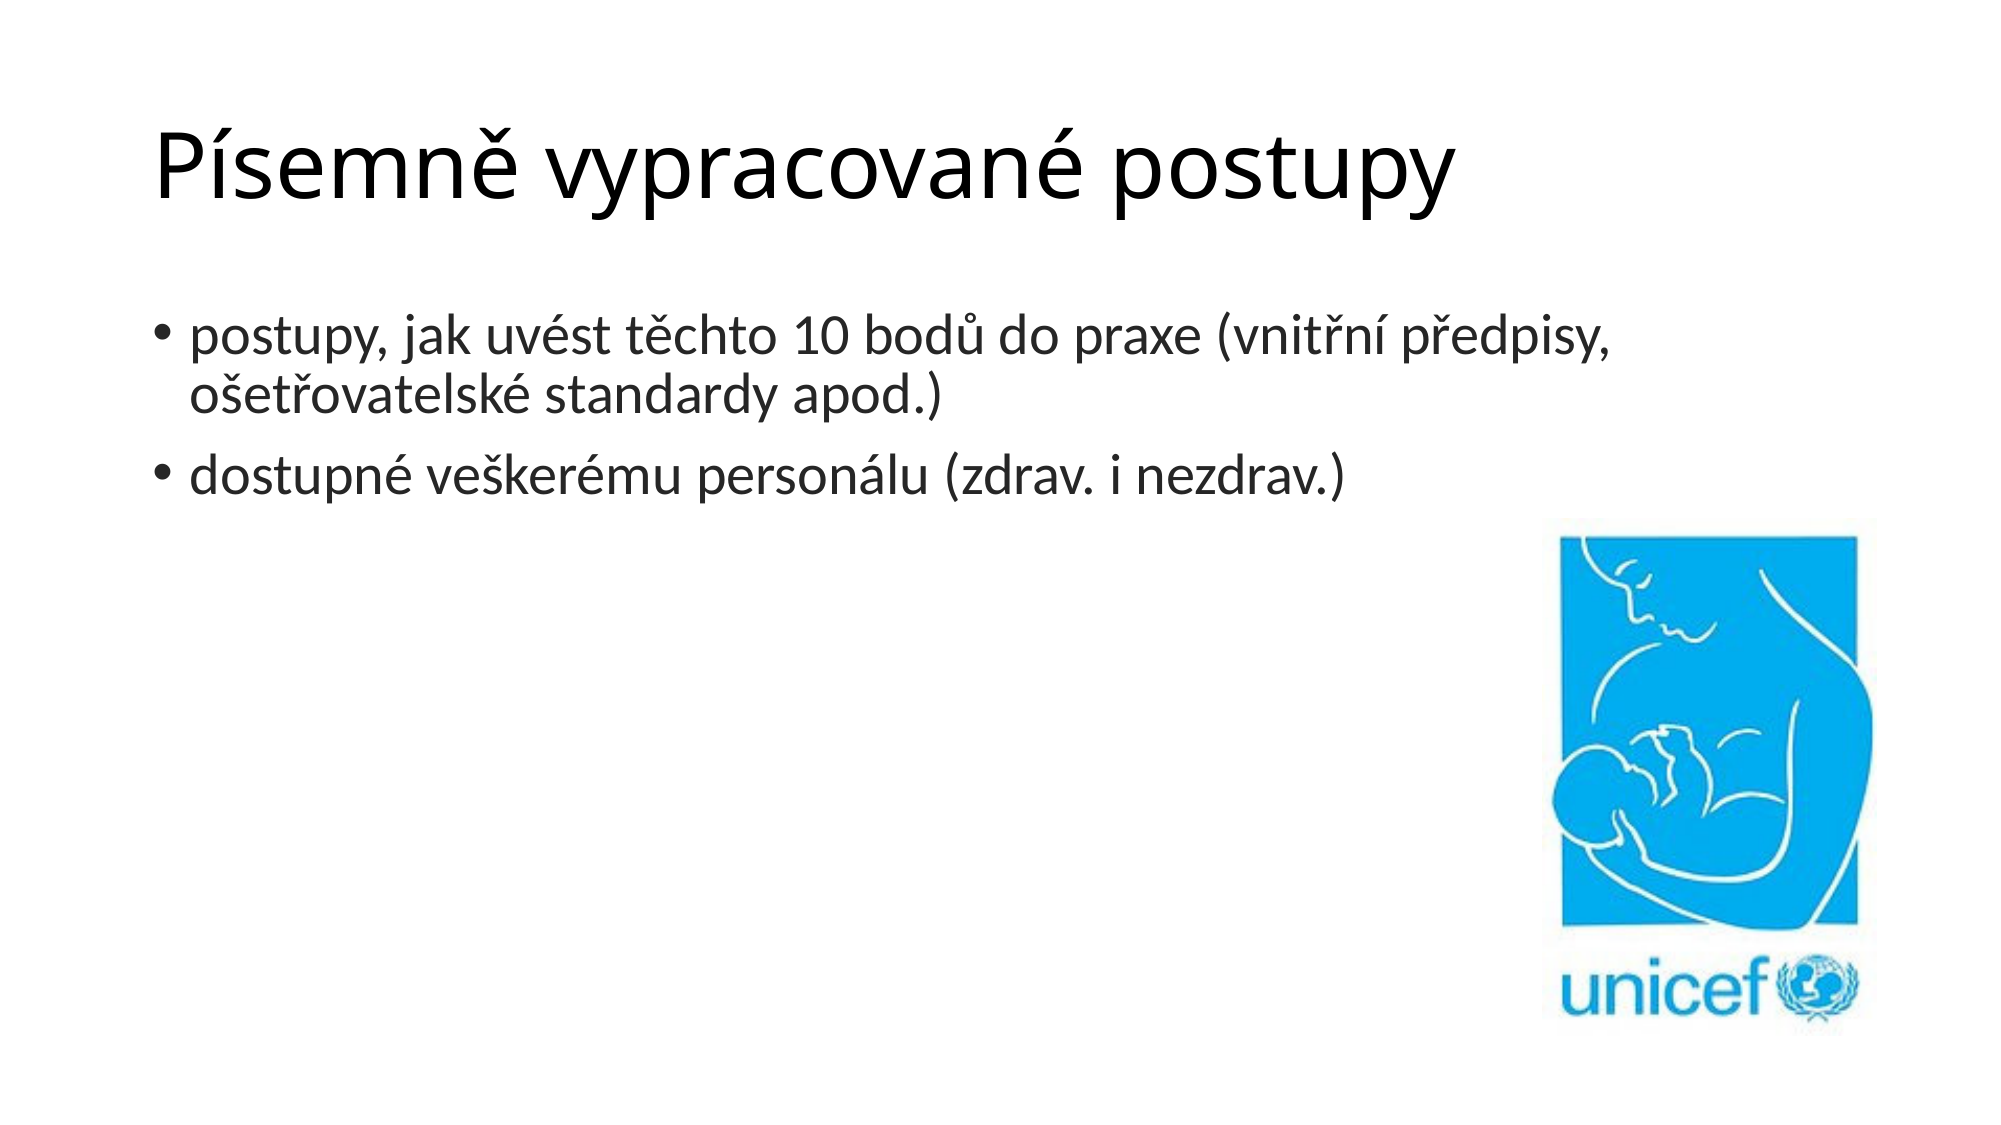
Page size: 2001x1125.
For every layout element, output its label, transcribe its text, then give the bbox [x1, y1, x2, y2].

picture [1542, 518, 1877, 1036]
list postupy, jak uvést těchto 10 bodů do praxe (vnitřní předpisy, ošetřovatelské standardy apod.) dostupné veškerému personálu (zdrav. i nezdrav.) [137, 299, 1863, 1014]
title Písemně vypracované postupy [137, 59, 1863, 278]
